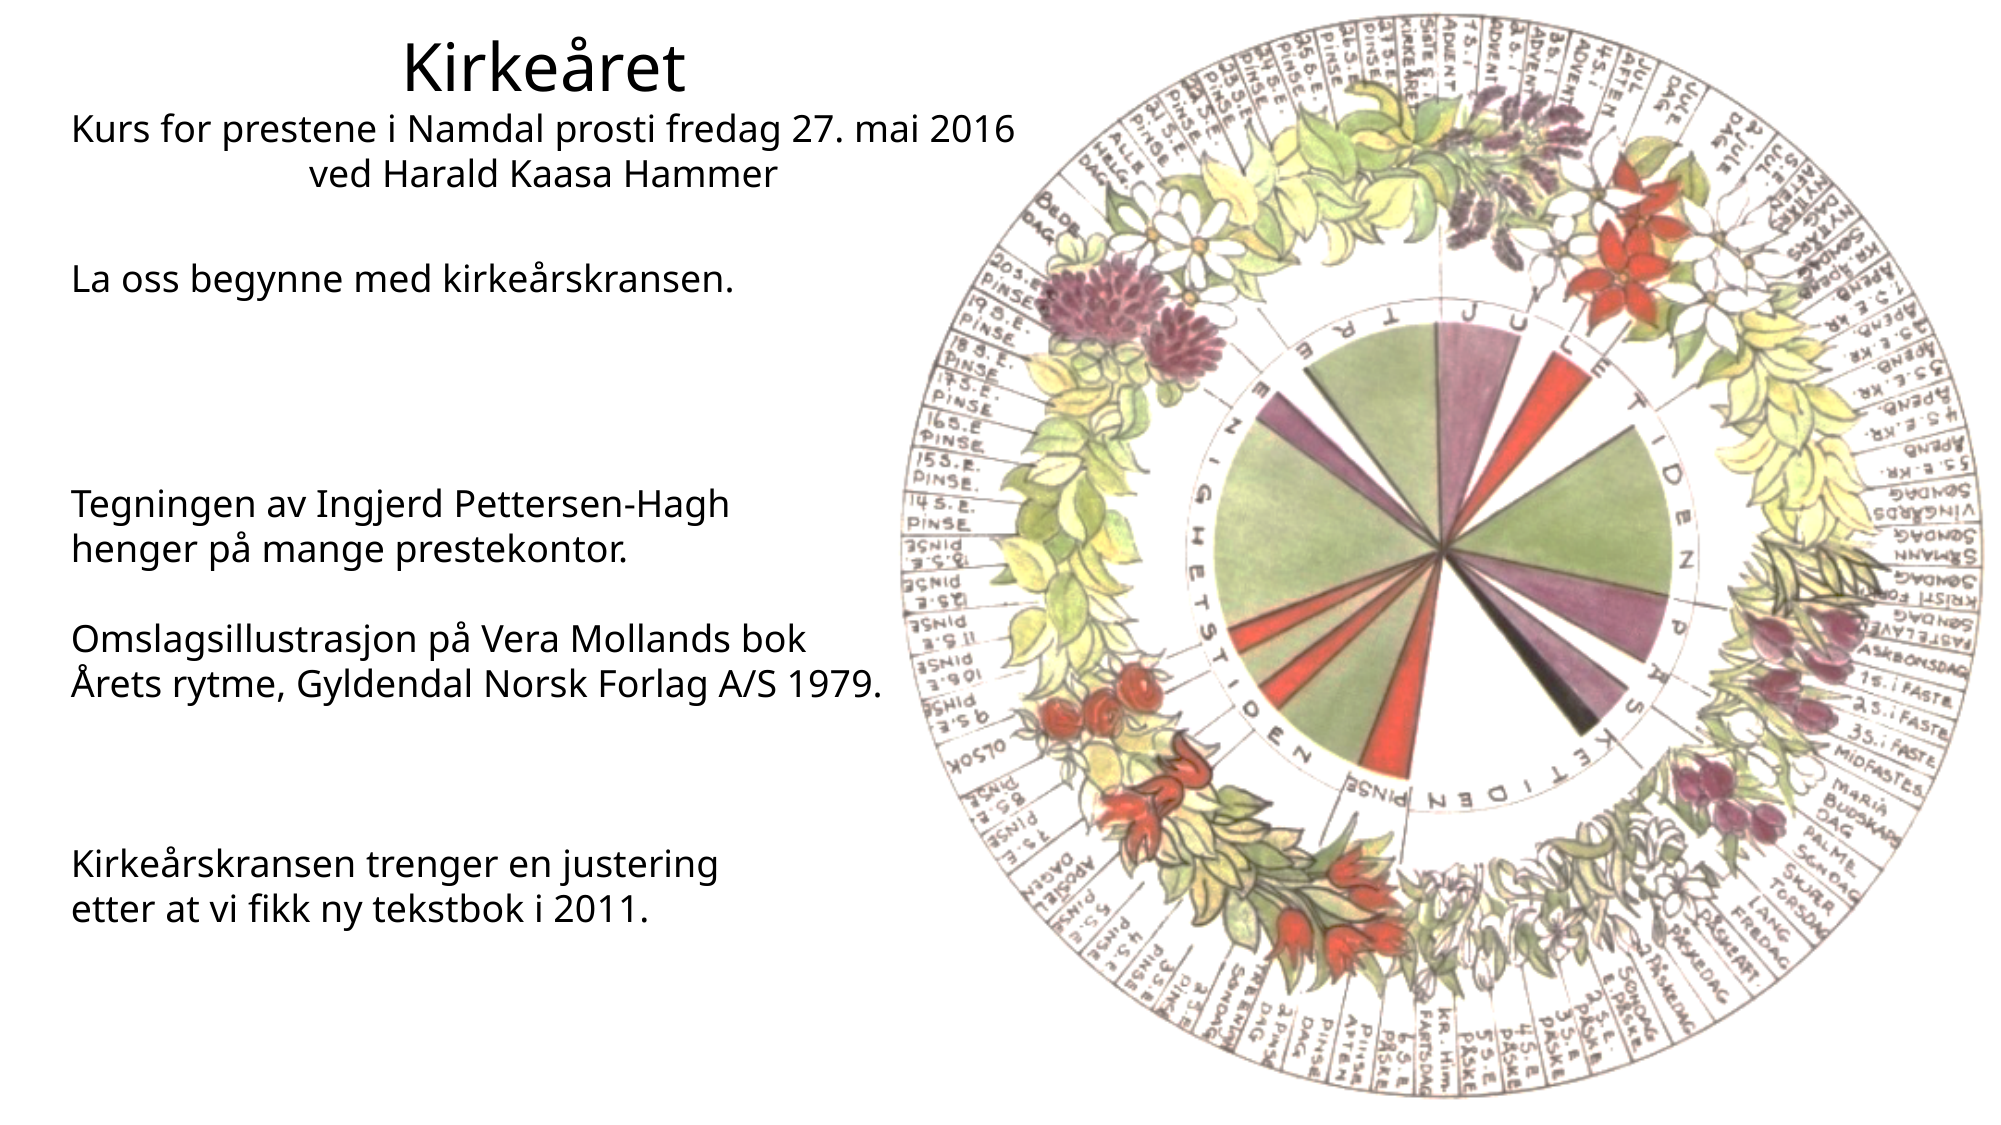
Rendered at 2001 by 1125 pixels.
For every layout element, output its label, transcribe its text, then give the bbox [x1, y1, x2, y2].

picture [886, 7, 1998, 1120]
text_box Kirkeåret Kurs for prestene i Namdal prosti fredag 27. mai 2016 ved Harald Kaasa Hammer La oss begynne med kirkeårskransen. Tegningen av Ingjerd Pettersen-Hagh henger på mange prestekontor. Omslagsillustrasjon på Vera Mollands bok Årets rytme, Gyldendal Norsk Forlag A/S 1979. Kirkeårskransen trenger en justering etter at vi fikk ny tekstbok i 2011. [56, 17, 886, 938]
